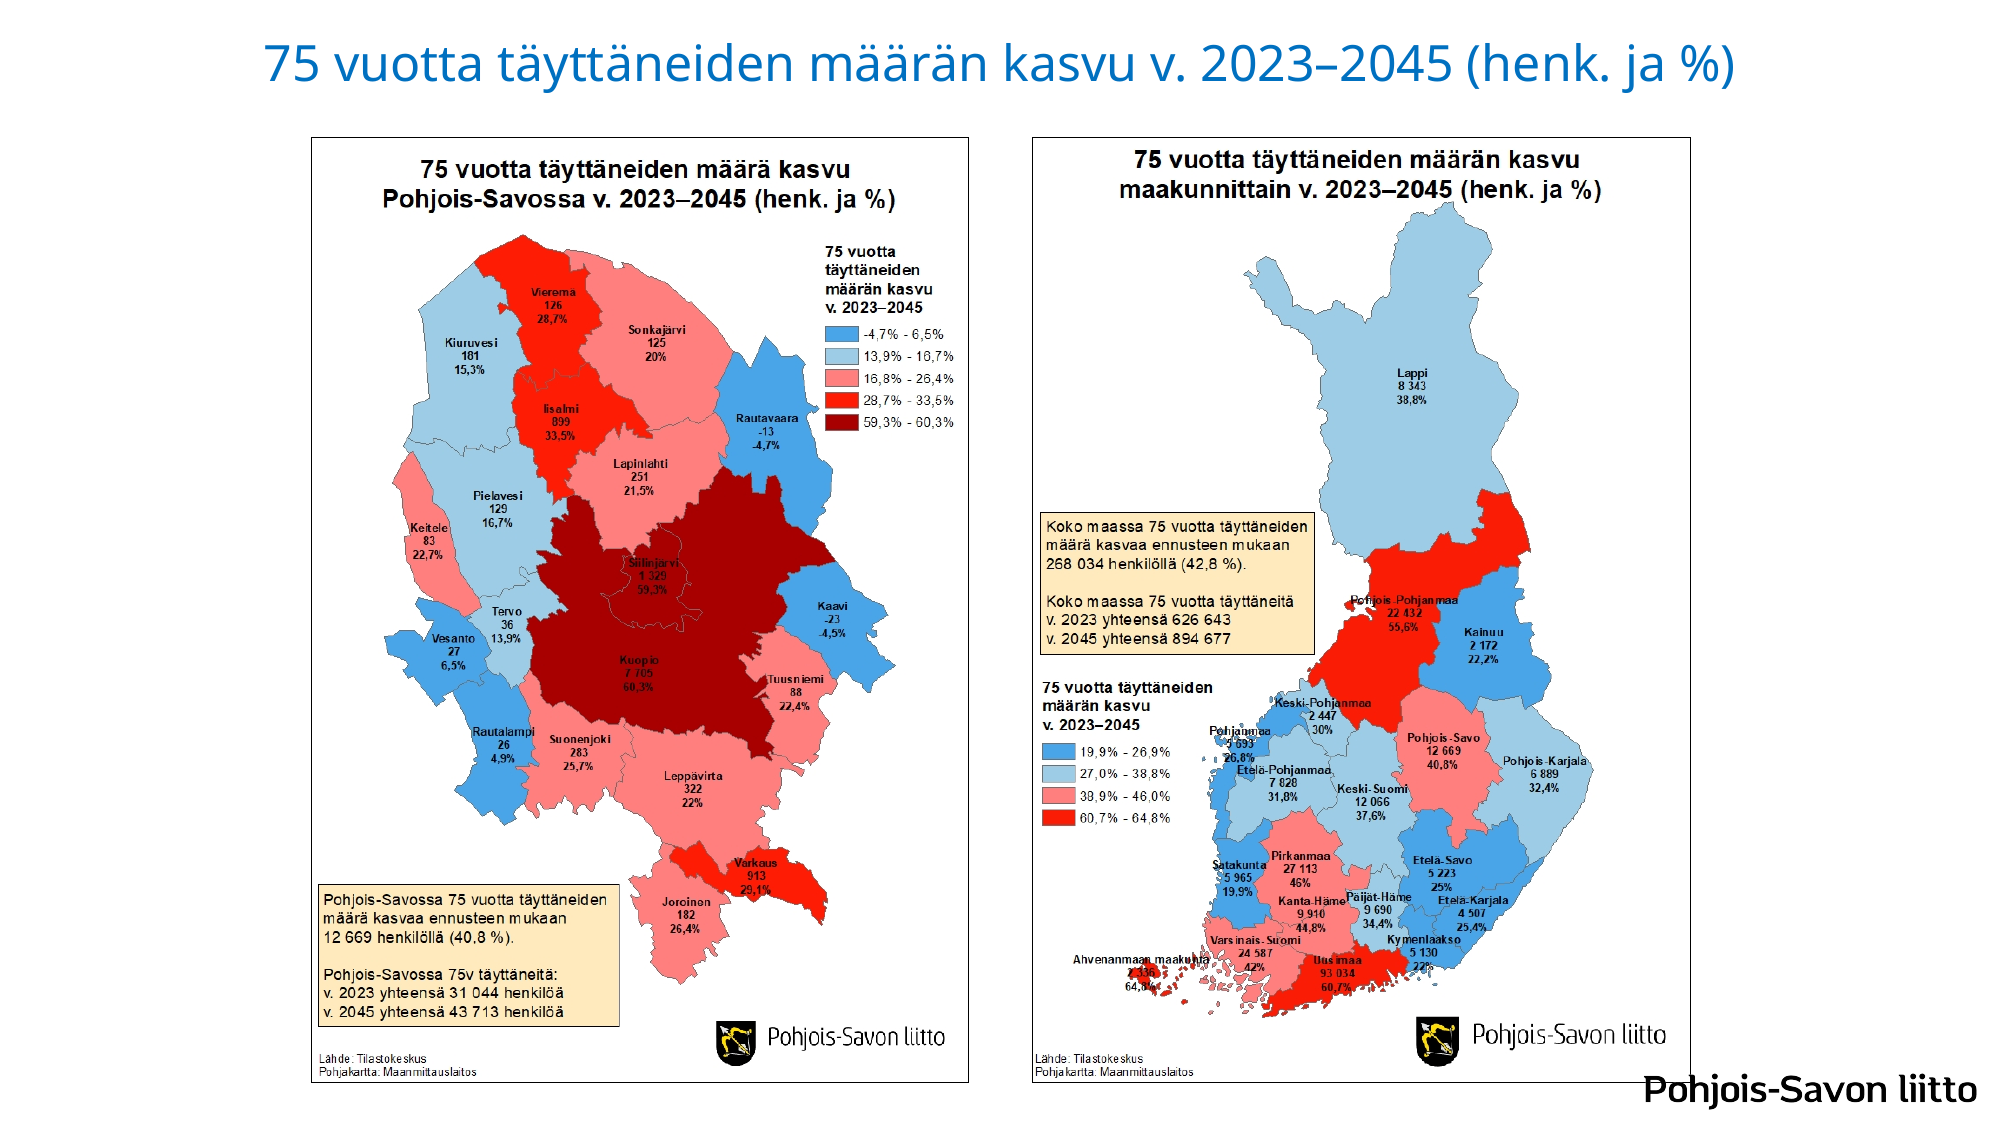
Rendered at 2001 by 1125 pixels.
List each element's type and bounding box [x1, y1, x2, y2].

picture [293, 121, 985, 1097]
picture [1015, 121, 2000, 1125]
title [0, 0, 2000, 130]
